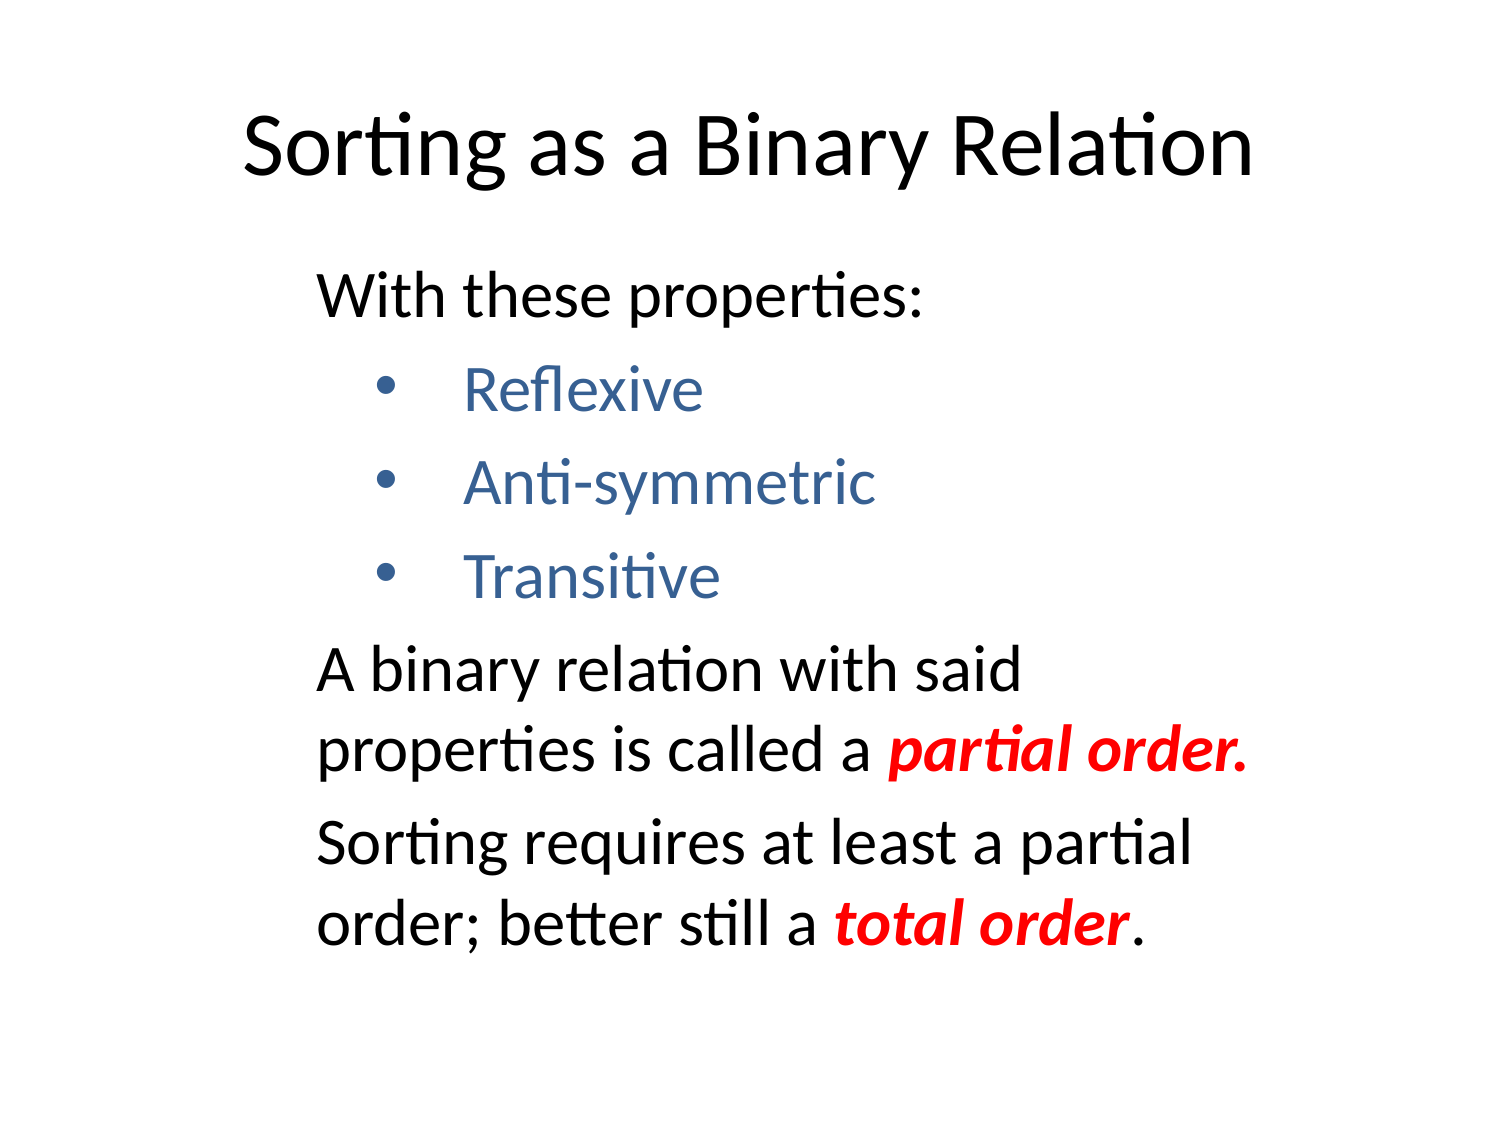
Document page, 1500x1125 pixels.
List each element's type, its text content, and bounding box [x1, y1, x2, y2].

list With these properties: Reflexive Anti-symmetric Transitive A binary relation with said properties is called a partial order. Sorting requires at least a partial order; better still a total order. [301, 243, 1294, 986]
title Sorting as a Binary Relation [75, 45, 1425, 233]
